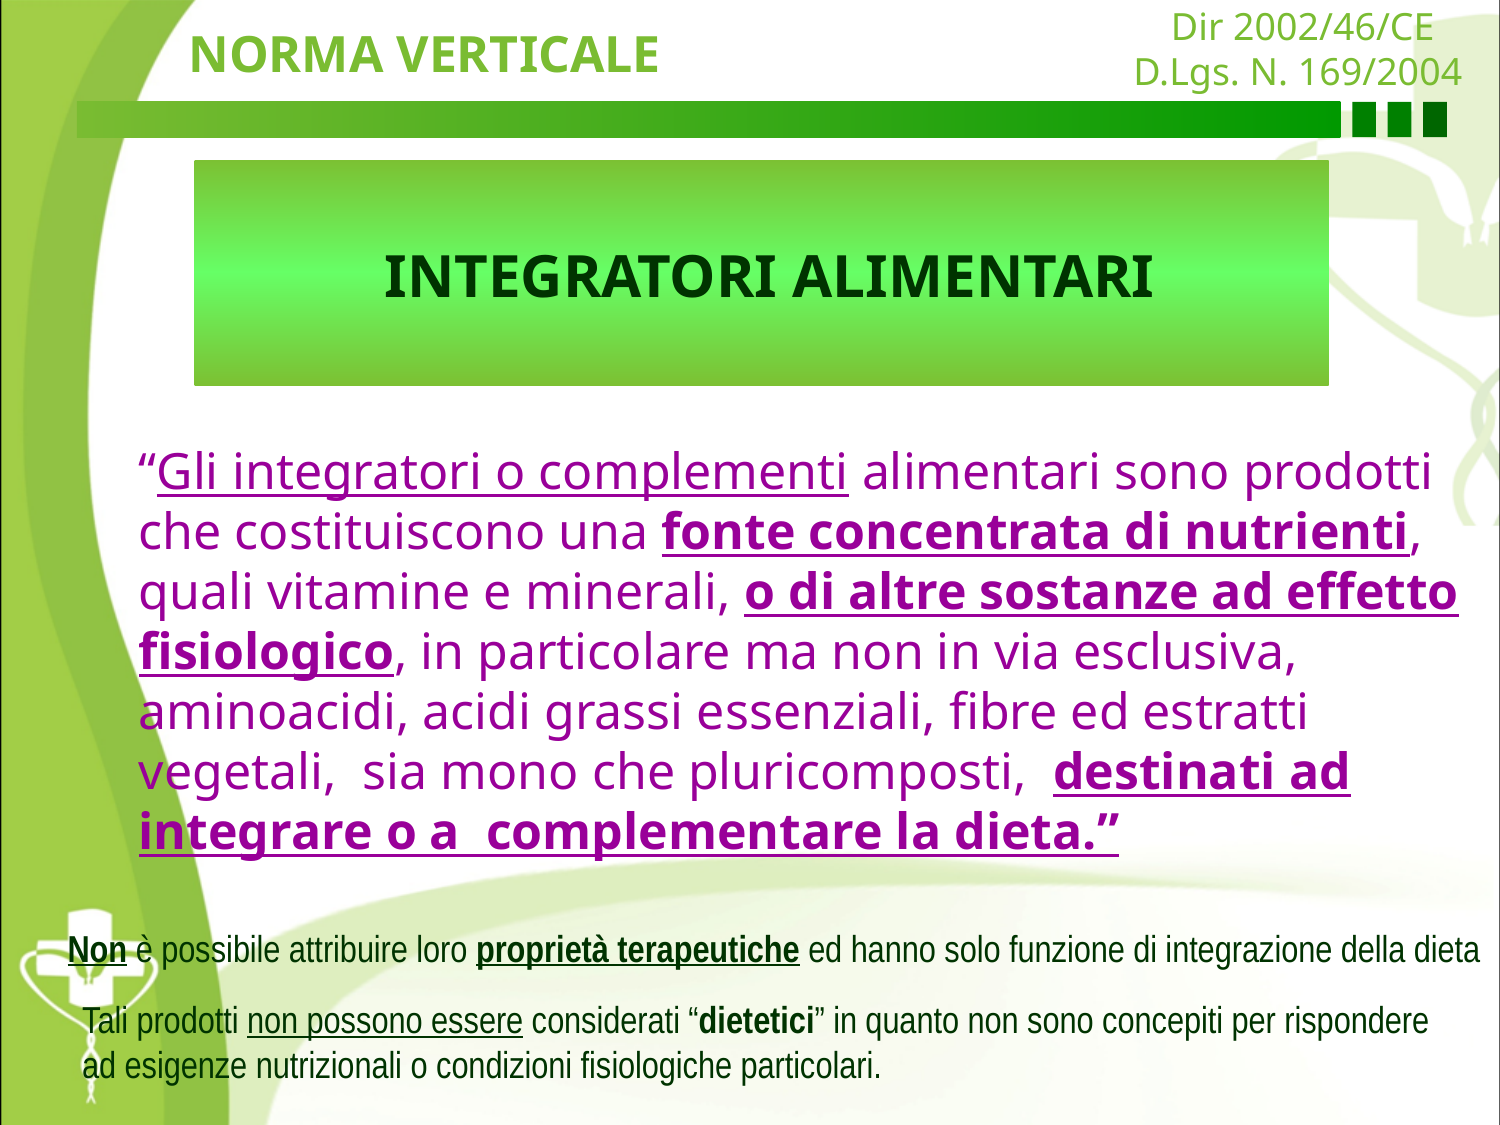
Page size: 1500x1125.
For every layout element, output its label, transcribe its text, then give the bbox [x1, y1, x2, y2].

picture [0, 0, 1500, 1125]
text_box [194, 160, 1329, 386]
text_box NORMA VERTICALE [173, 15, 676, 90]
text_box INTEGRATORI ALIMENTARI [369, 231, 1170, 317]
text_box Tali prodotti non possono essere considerati “dietetici” in quanto non sono concepiti per rispondere ad esigenze nutrizionali o condizioni fisiologiche particolari. [67, 988, 1453, 1094]
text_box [76, 101, 1448, 138]
text_box “Gli integratori o complementi alimentari sono prodotti che costituiscono una fonte concentrata di nutrienti, quali vitamine e minerali, o di altre sostanze ad effetto fisiologico, in particolare ma non in via esclusiva, aminoacidi, acidi grassi essenziali, fibre ed estratti vegetali, sia mono che pluricomposti, destinati ad integrare o a complementare la dieta.” [123, 432, 1500, 928]
text_box Dir 2002/46/CE D.Lgs. N. 169/2004 [1118, 0, 1488, 101]
text_box Non è possibile attribuire loro proprietà terapeutiche ed hanno solo funzione di integrazione della dieta [52, 917, 1496, 977]
